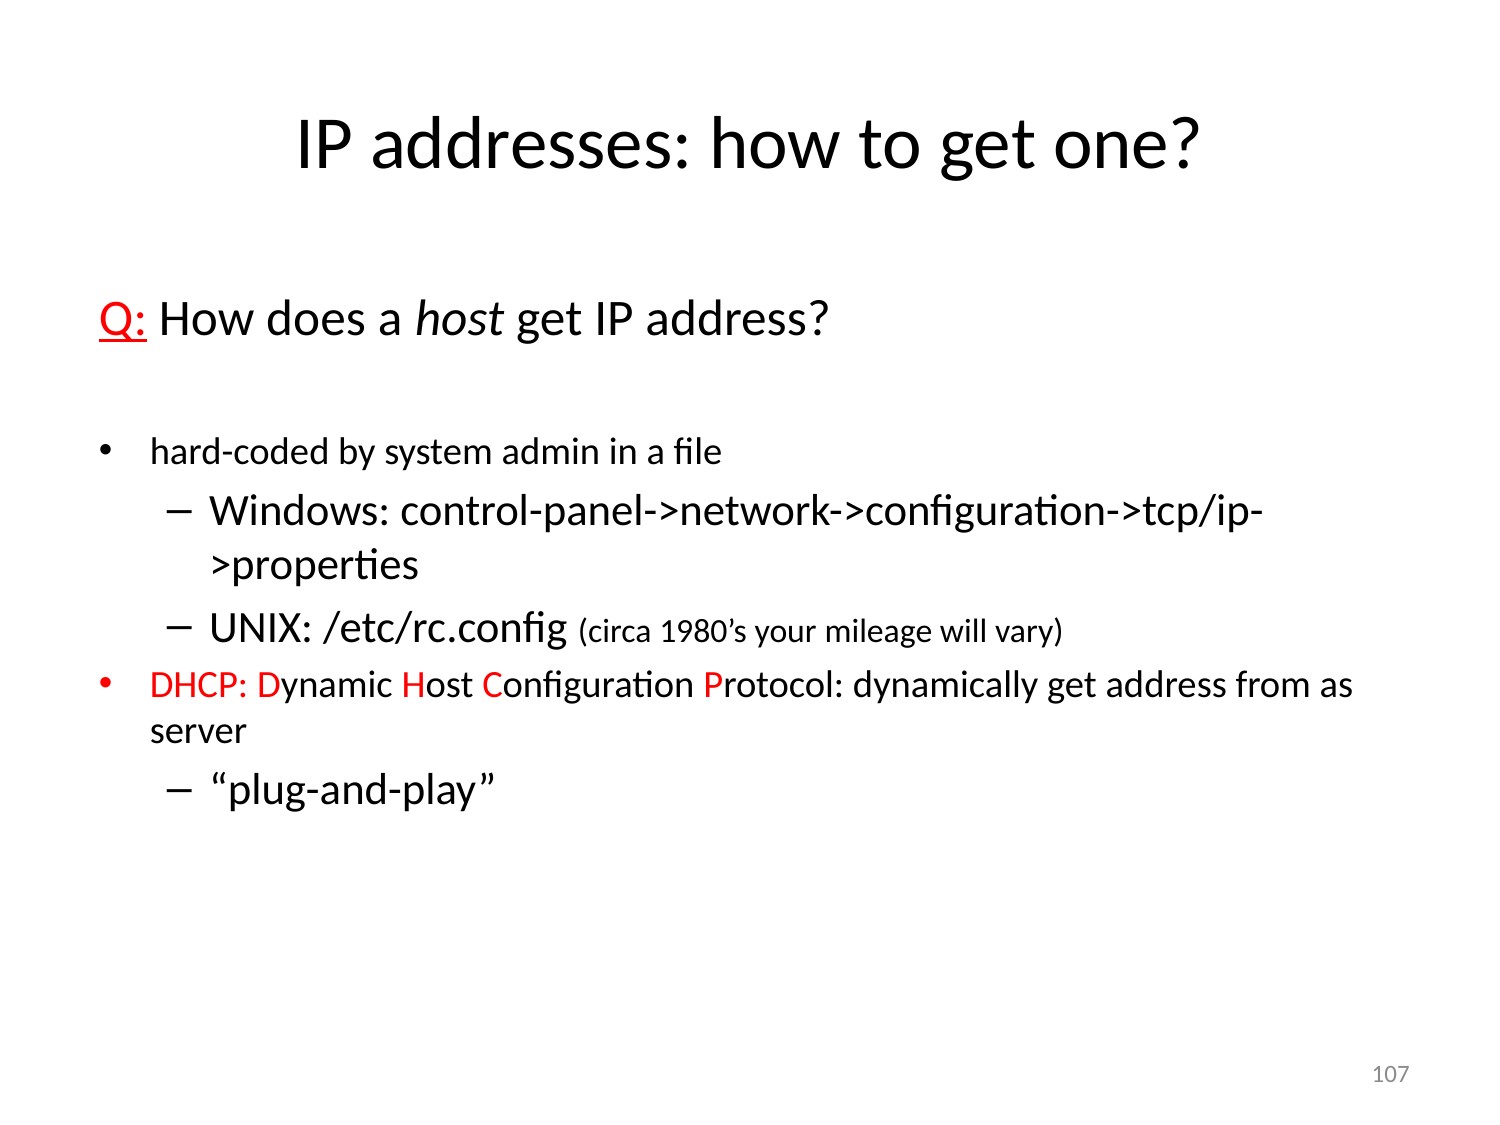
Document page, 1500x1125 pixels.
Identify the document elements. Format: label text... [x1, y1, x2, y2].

slide_number 107 [1074, 1042, 1425, 1103]
list Q: How does a host get IP address? hard-coded by system admin in a file Windows: control-panel->network->configuration->tcp/ip->properties UNIX: /etc/rc.config (circa 1980’s your mileage will vary) DHCP: Dynamic Host Configuration Protocol: dynamically get address from as server “plug-and-play” [83, 276, 1402, 828]
title IP addresses: how to get one? [75, 45, 1425, 233]
